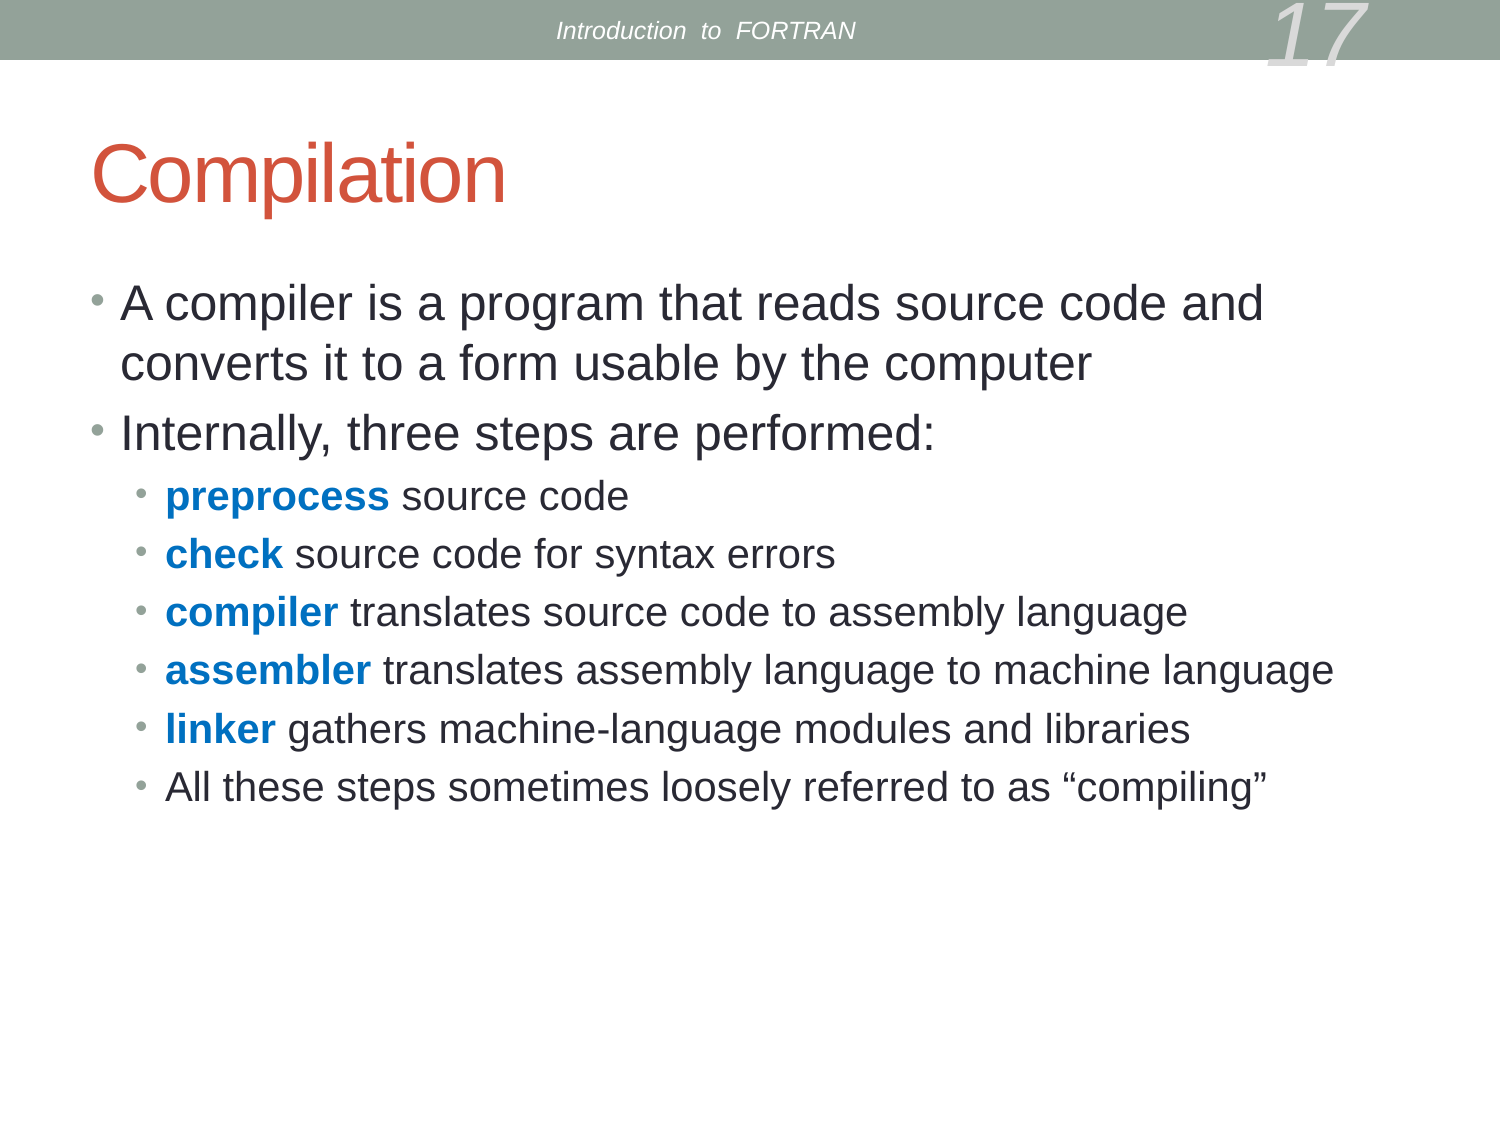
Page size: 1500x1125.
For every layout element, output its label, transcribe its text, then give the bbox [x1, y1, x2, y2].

slide_number 17 [1250, 3, 1425, 57]
list A compiler is a program that reads source code and converts it to a form usable by the computer Internally, three steps are performed: preprocess source code check source code for syntax errors compiler translates source code to assembly language assembler translates assembly language to machine language linker gathers machine-language modules and libraries All these steps sometimes loosely referred to as “compiling” [75, 262, 1425, 1063]
footer Introduction to FORTRAN [368, 3, 1044, 57]
title Compilation [75, 87, 1425, 250]
